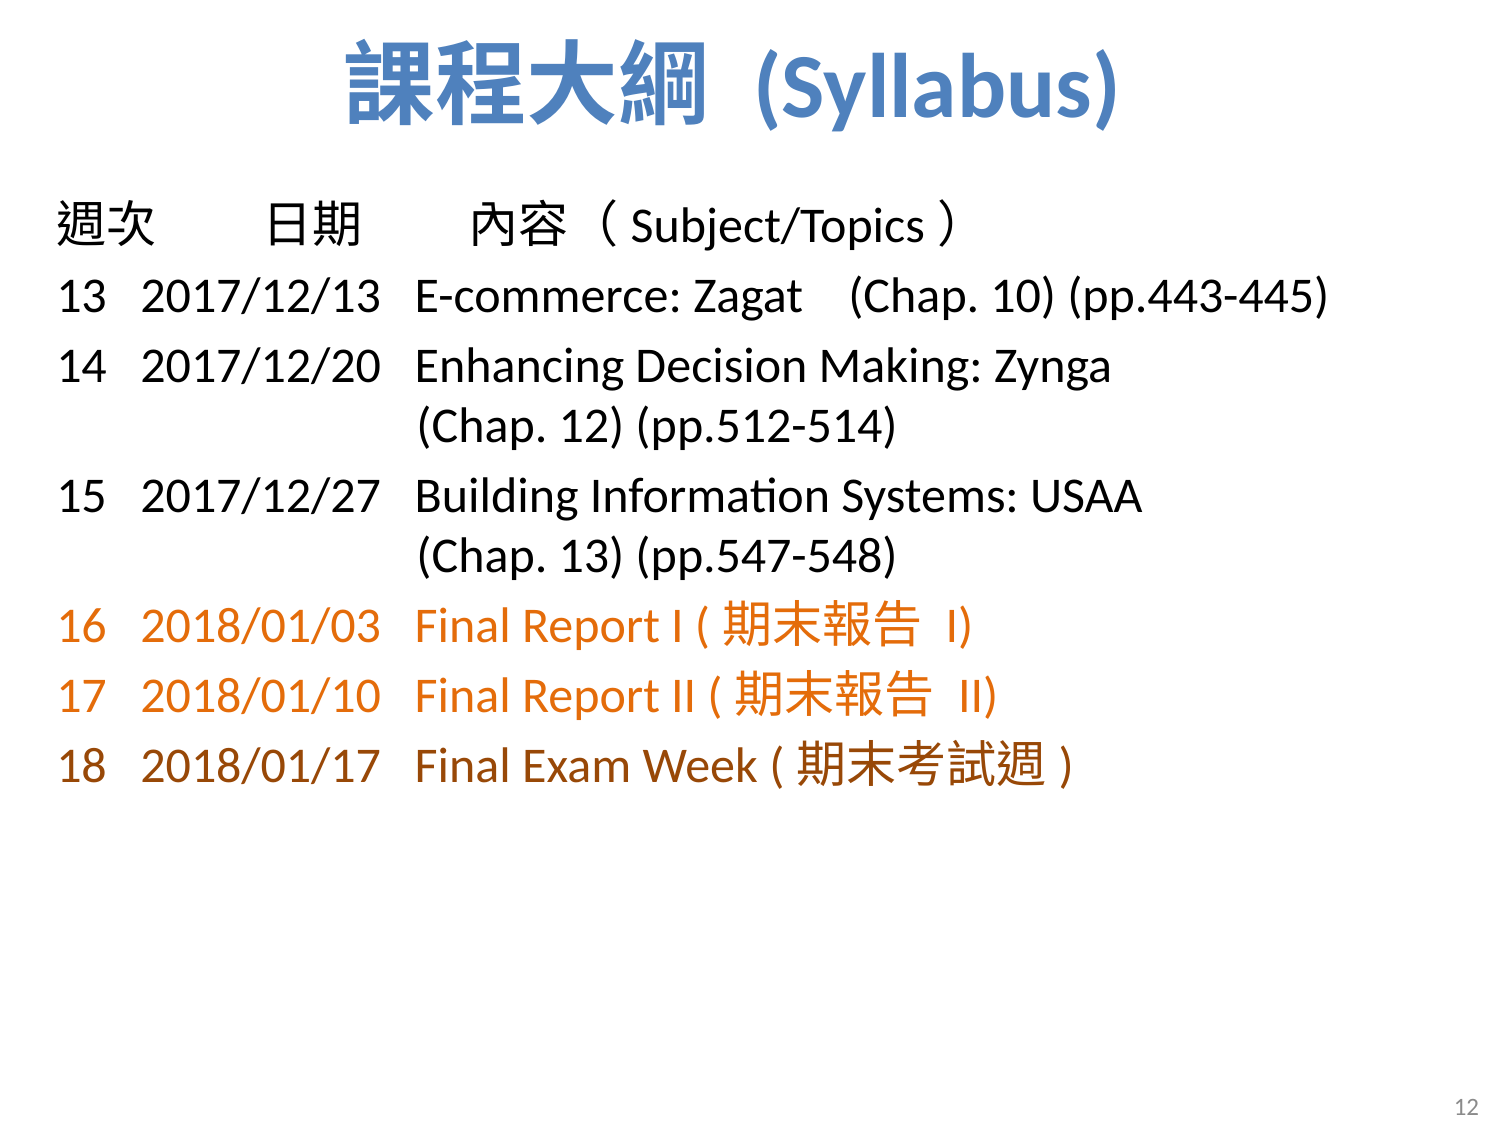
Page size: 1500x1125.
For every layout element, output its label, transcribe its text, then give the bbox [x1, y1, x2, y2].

slide_number 12 [1387, 1082, 1495, 1125]
text_box 課程大綱 (Syllabus) [64, 18, 1400, 144]
list 週次 日期 內容（Subject/Topics） 13 2017/12/13 E-commerce: Zagat (Chap. 10) (pp.443-445) 14 2017/12/20 Enhancing Decision Making: Zynga (Chap. 12) (pp.512-514) 15 2017/12/27 Building Information Systems: USAA (Chap. 13) (pp.547-548) 16 2018/01/03 Final Report I (期末報告 I) 17 2018/01/10 Final Report II (期末報告 II) 18 2018/01/17 Final Exam Week (期末考試週) [41, 184, 1447, 1071]
